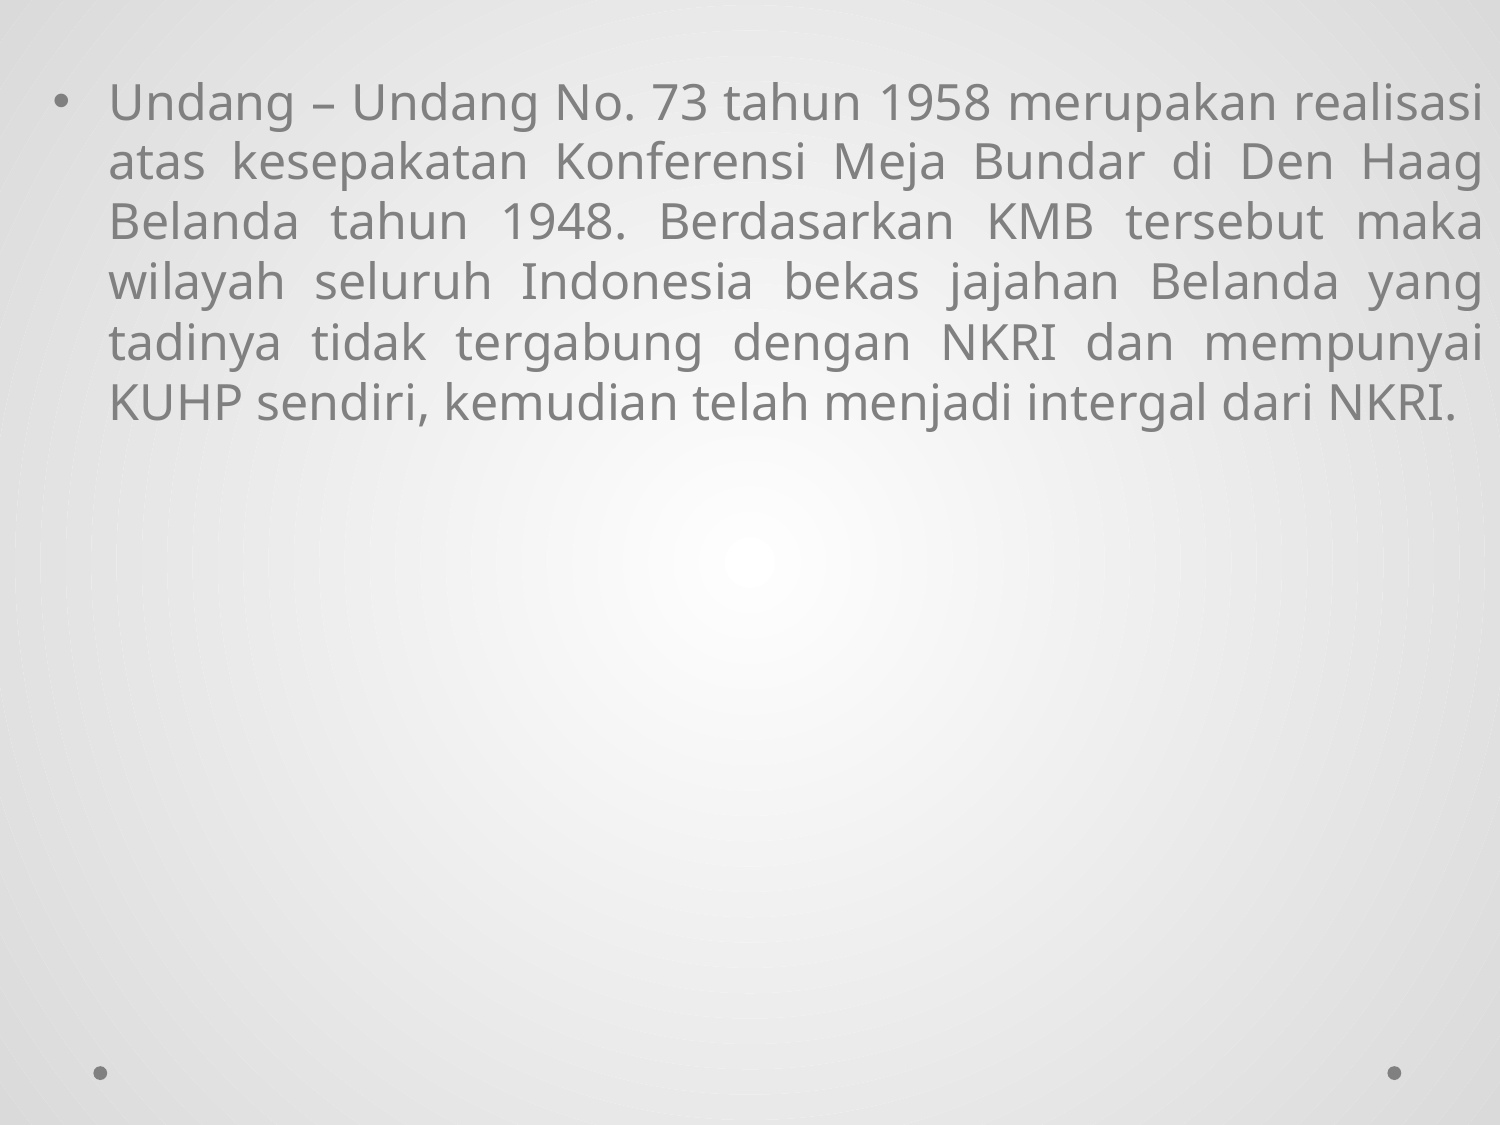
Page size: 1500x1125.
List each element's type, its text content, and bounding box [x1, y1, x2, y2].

list Undang – Undang No. 73 tahun 1958 merupakan realisasi atas kesepakatan Konferensi Meja Bundar di Den Haag Belanda tahun 1948. Berdasarkan KMB tersebut maka wilayah seluruh Indonesia bekas jajahan Belanda yang tadinya tidak tergabung dengan NKRI dan mempunyai KUHP sendiri, kemudian telah menjadi intergal dari NKRI. [37, 62, 1500, 1088]
